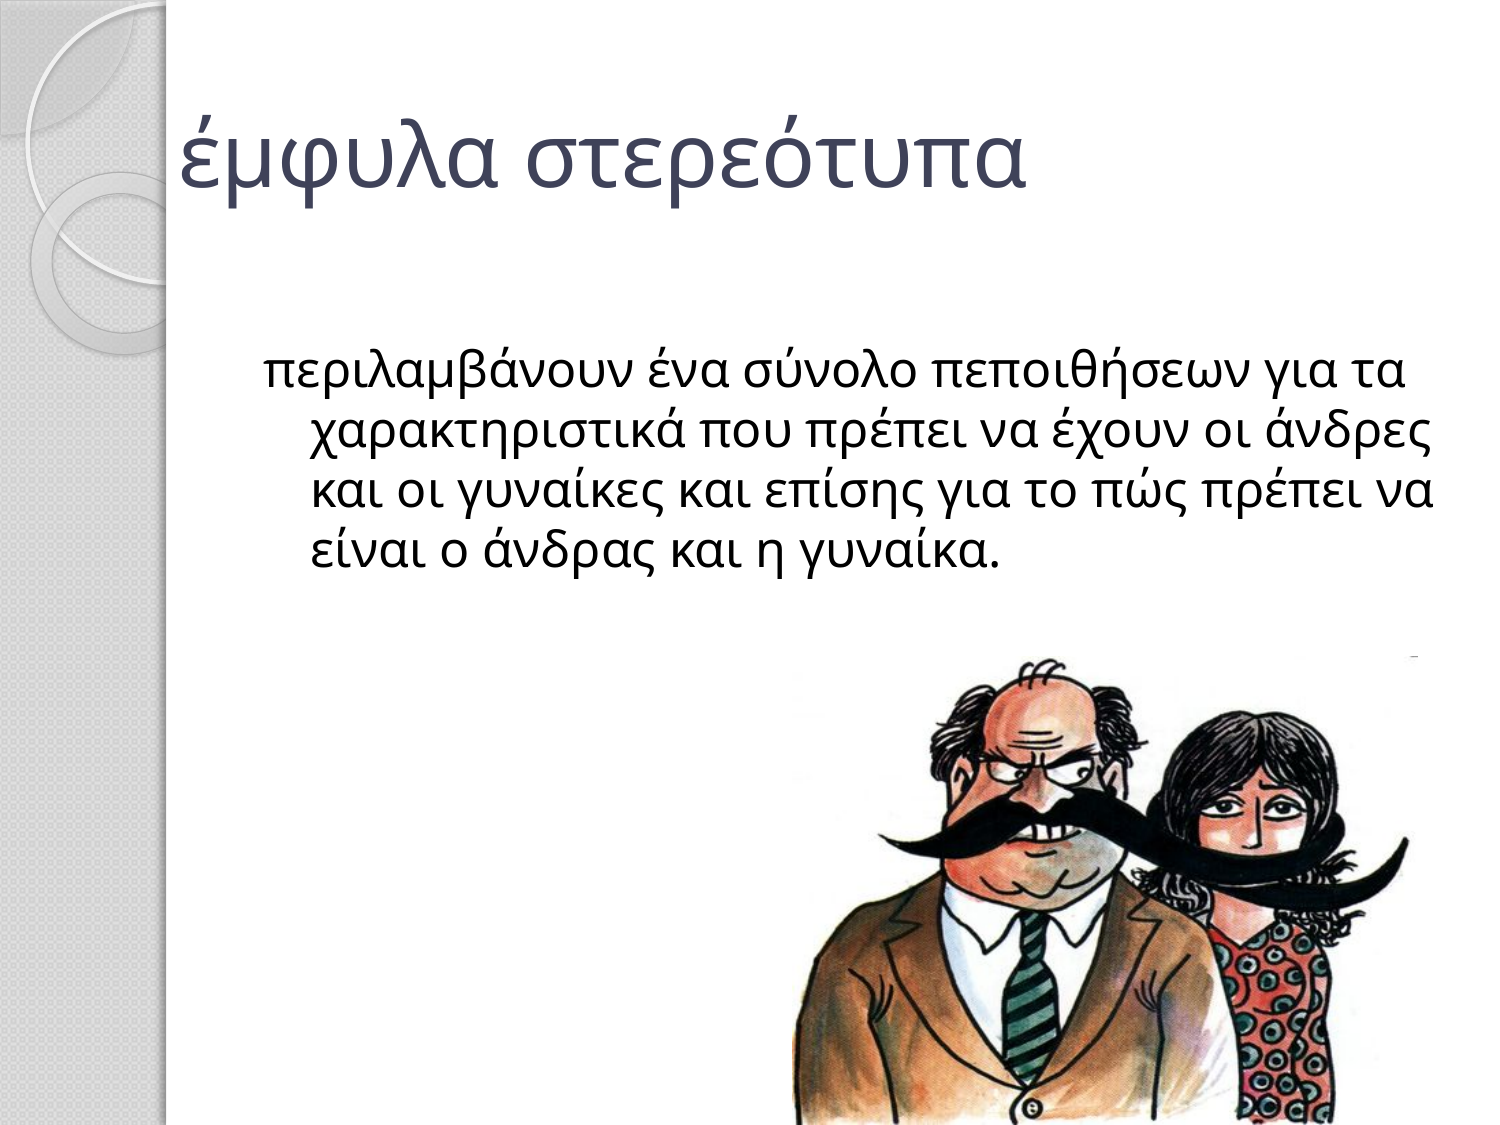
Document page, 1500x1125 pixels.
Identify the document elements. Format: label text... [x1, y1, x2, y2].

picture [792, 656, 1419, 1125]
title έμφυλα στερεότυπα [164, 70, 1432, 233]
list περιλαμβάνουν ένα σύνολο πεποιθήσεων για τα χαρακτηριστικά που πρέπει να έχουν οι άνδρες και οι γυναίκες και επίσης για το πώς πρέπει να είναι ο άνδρας και η γυναίκα. [235, 237, 1466, 1025]
